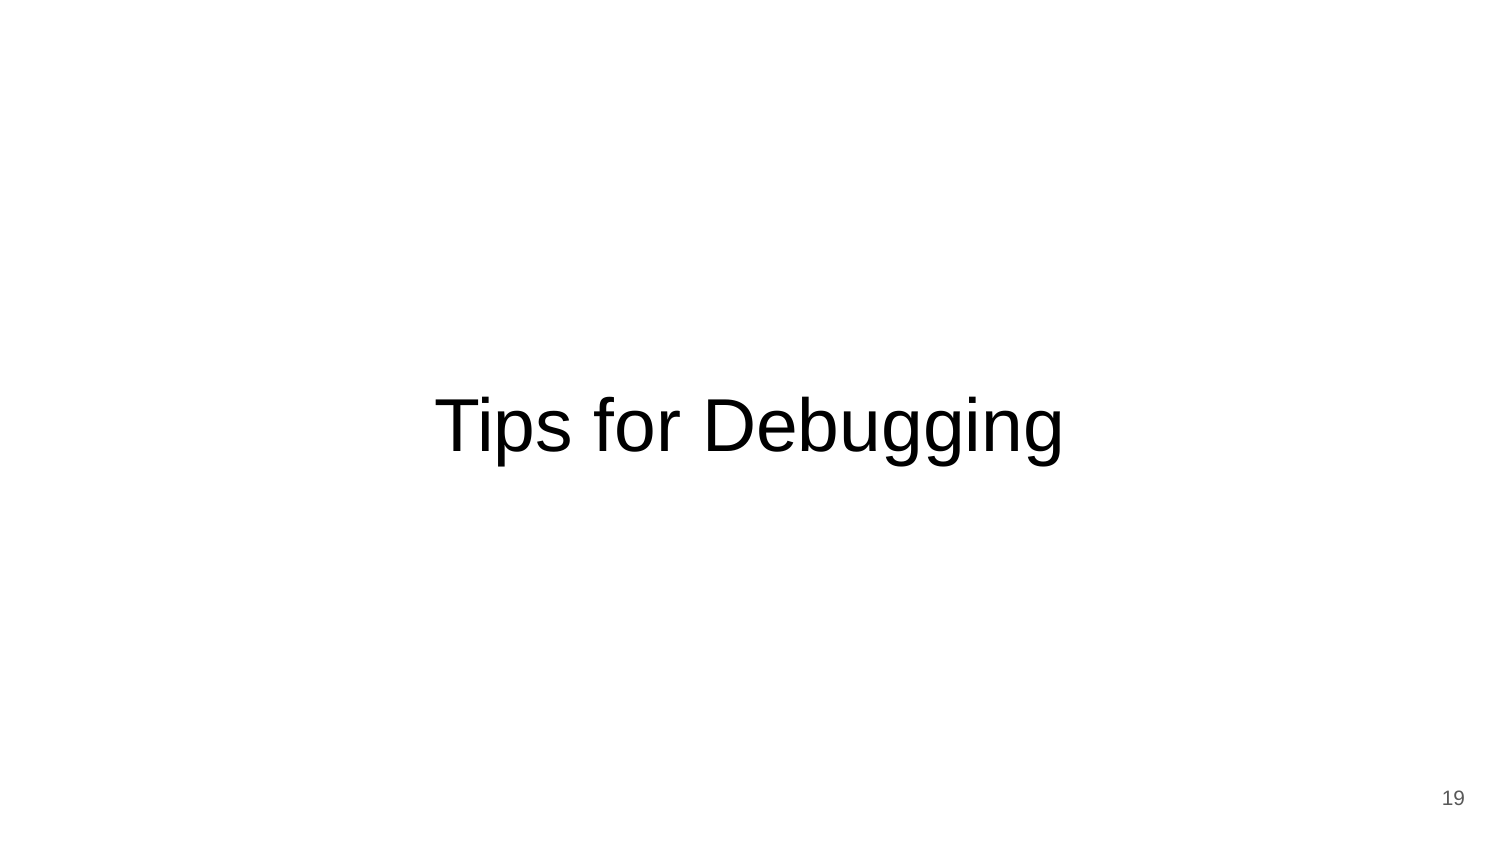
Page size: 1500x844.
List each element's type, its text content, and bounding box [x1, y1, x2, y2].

slide_number ‹#› [1389, 764, 1480, 830]
title Tips for Debugging [51, 352, 1449, 491]
